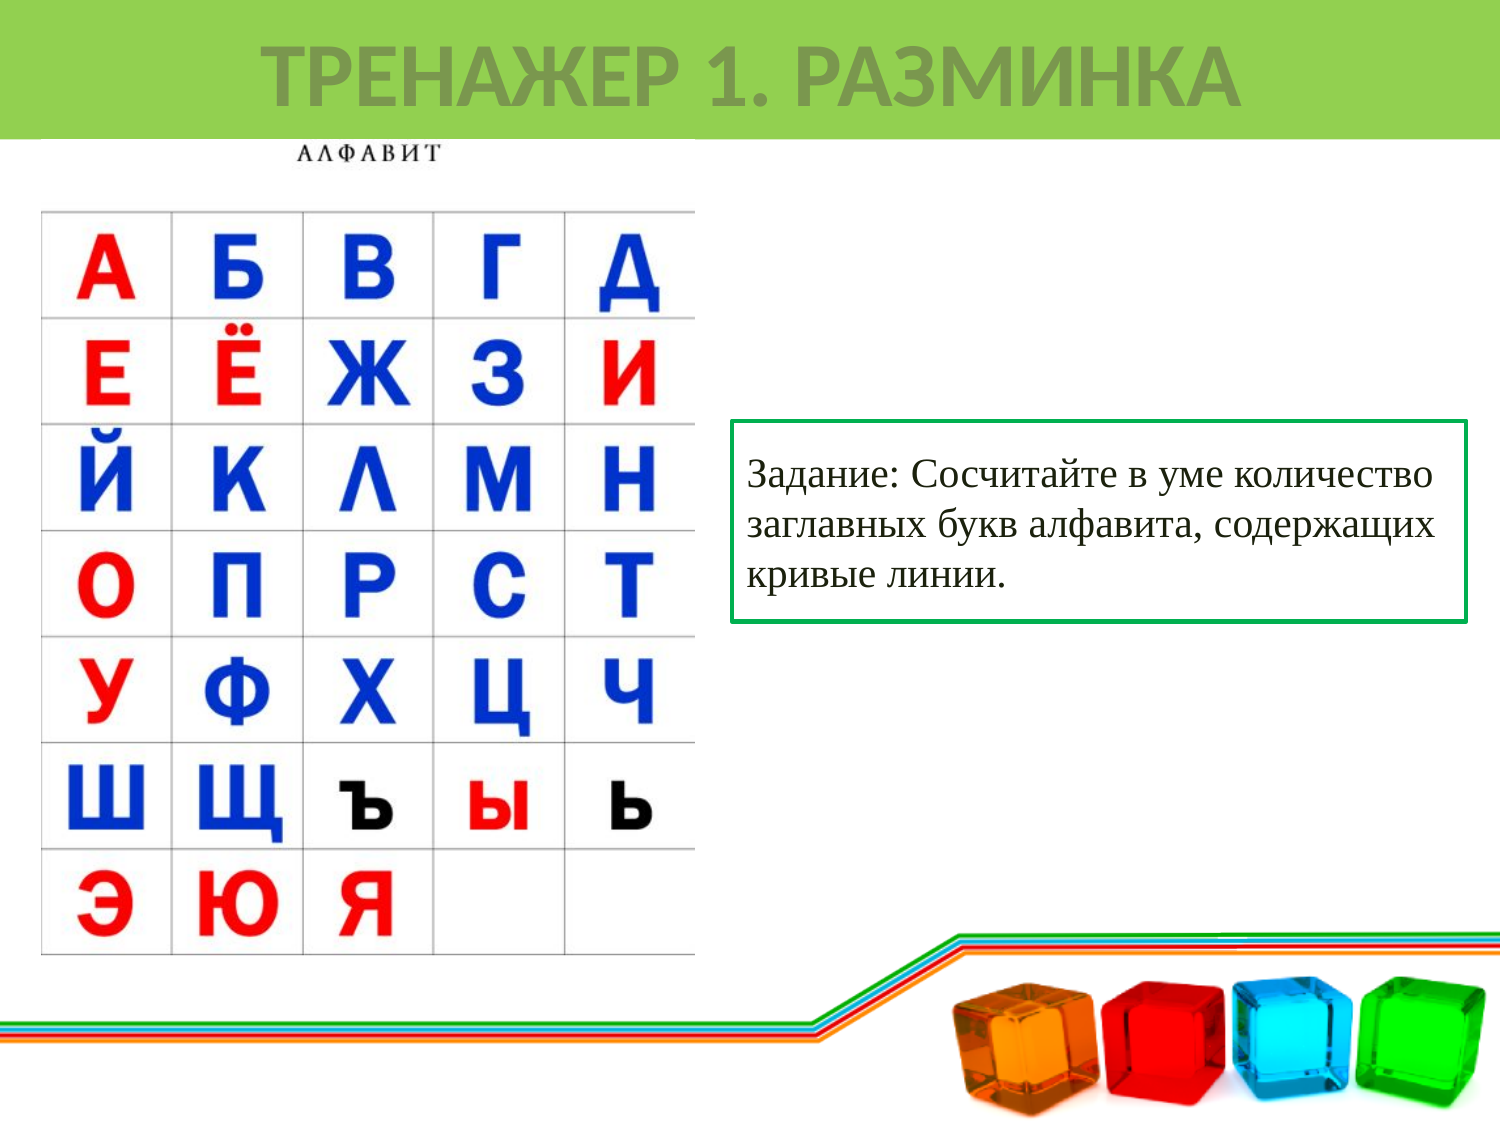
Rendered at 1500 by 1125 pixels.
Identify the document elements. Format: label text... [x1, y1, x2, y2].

picture [0, 139, 1500, 1028]
text_box Задание: Сосчитайте в уме количество заглавных букв алфавита, содержащих кривые линии. [730, 419, 1468, 624]
picture [0, 942, 1500, 1125]
title Тренажер 1. Разминка [0, 0, 1500, 140]
